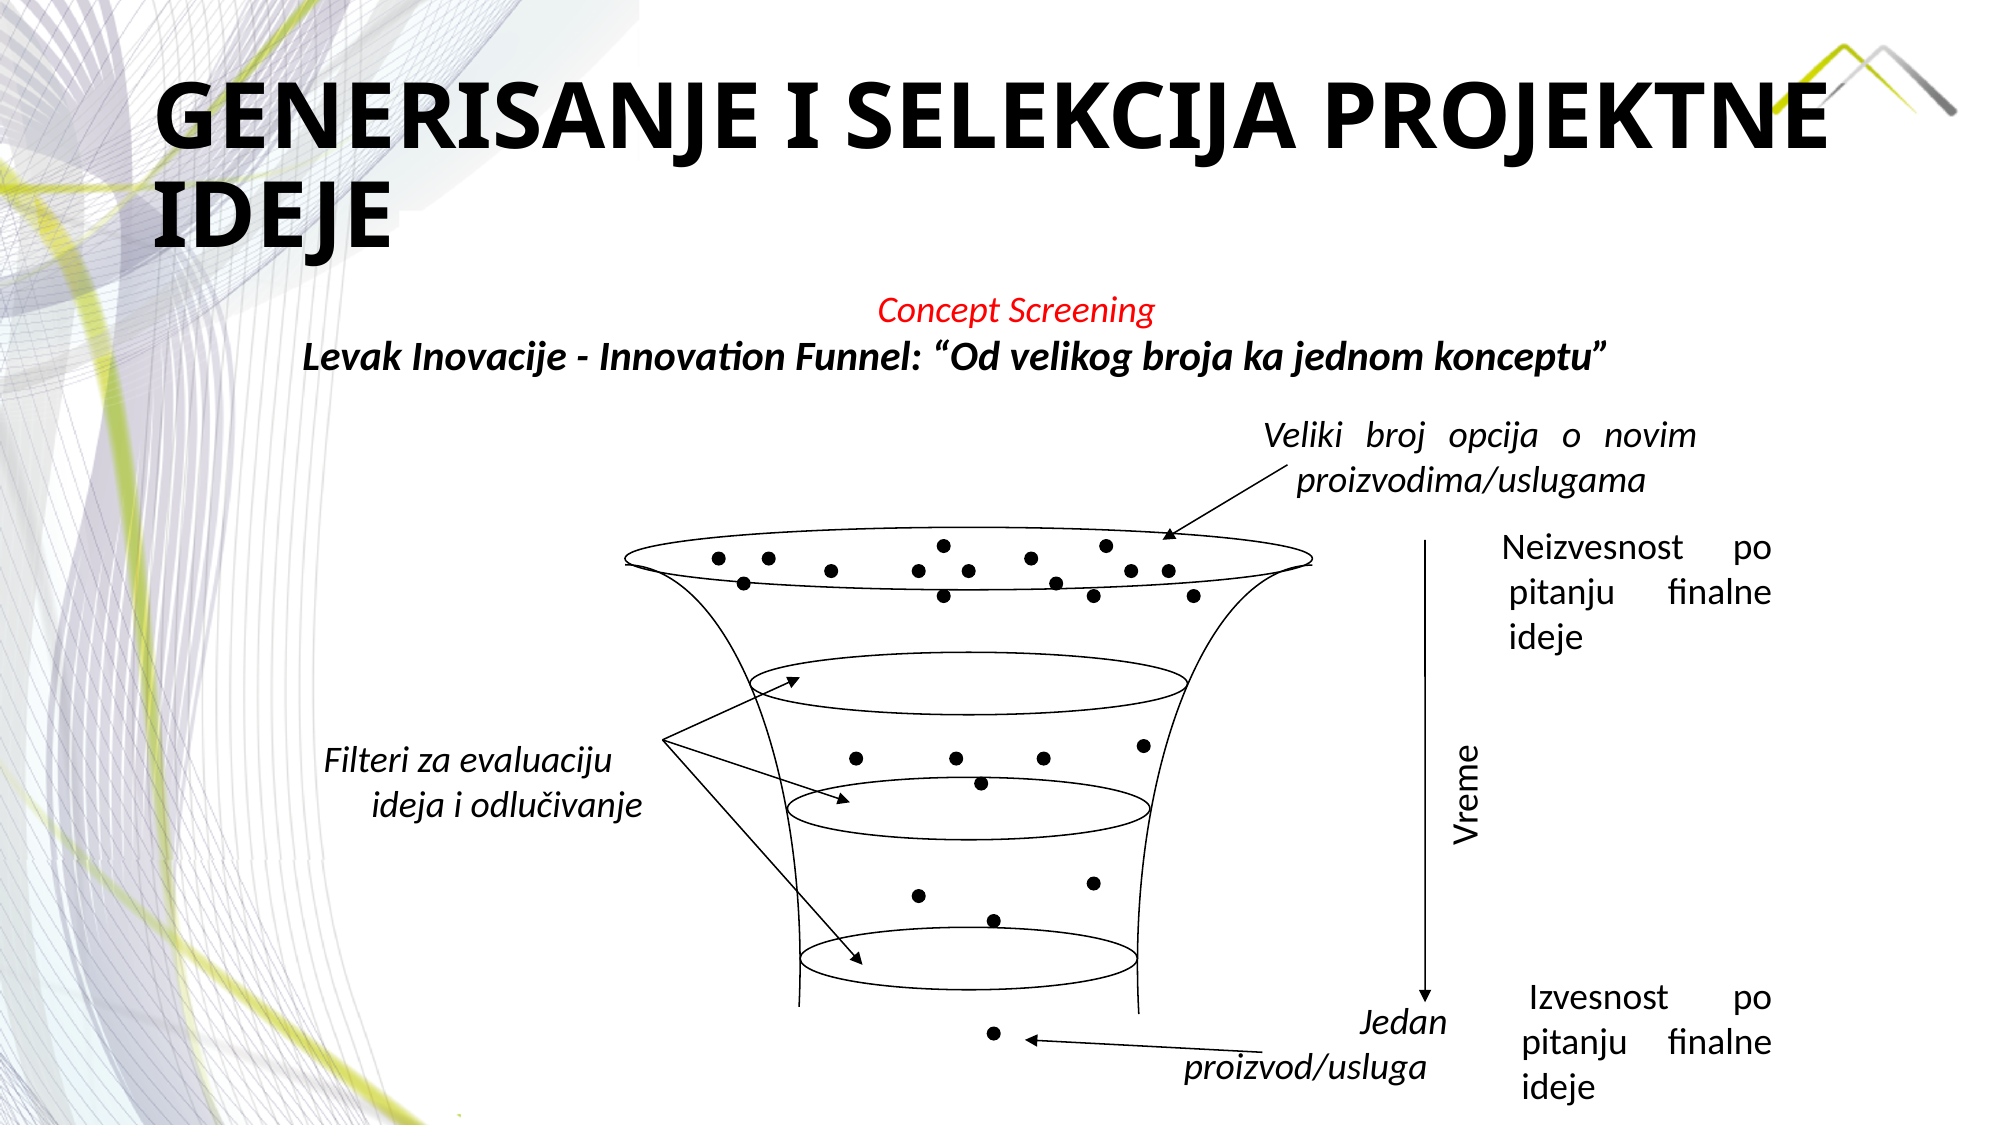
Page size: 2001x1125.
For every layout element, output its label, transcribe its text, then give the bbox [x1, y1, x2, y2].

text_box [299, 402, 1788, 1103]
picture [1718, 0, 2000, 167]
text_box Levak Inovacije - Innovation Funnel: “Od velikog broja ka jednom konceptu” [287, 327, 1713, 465]
text_box Concept Screening [862, 277, 1161, 328]
picture [0, 0, 661, 1125]
title GENERISANJE I SELEKCIJA PROJEKTNE IDEJE [137, 59, 1863, 278]
